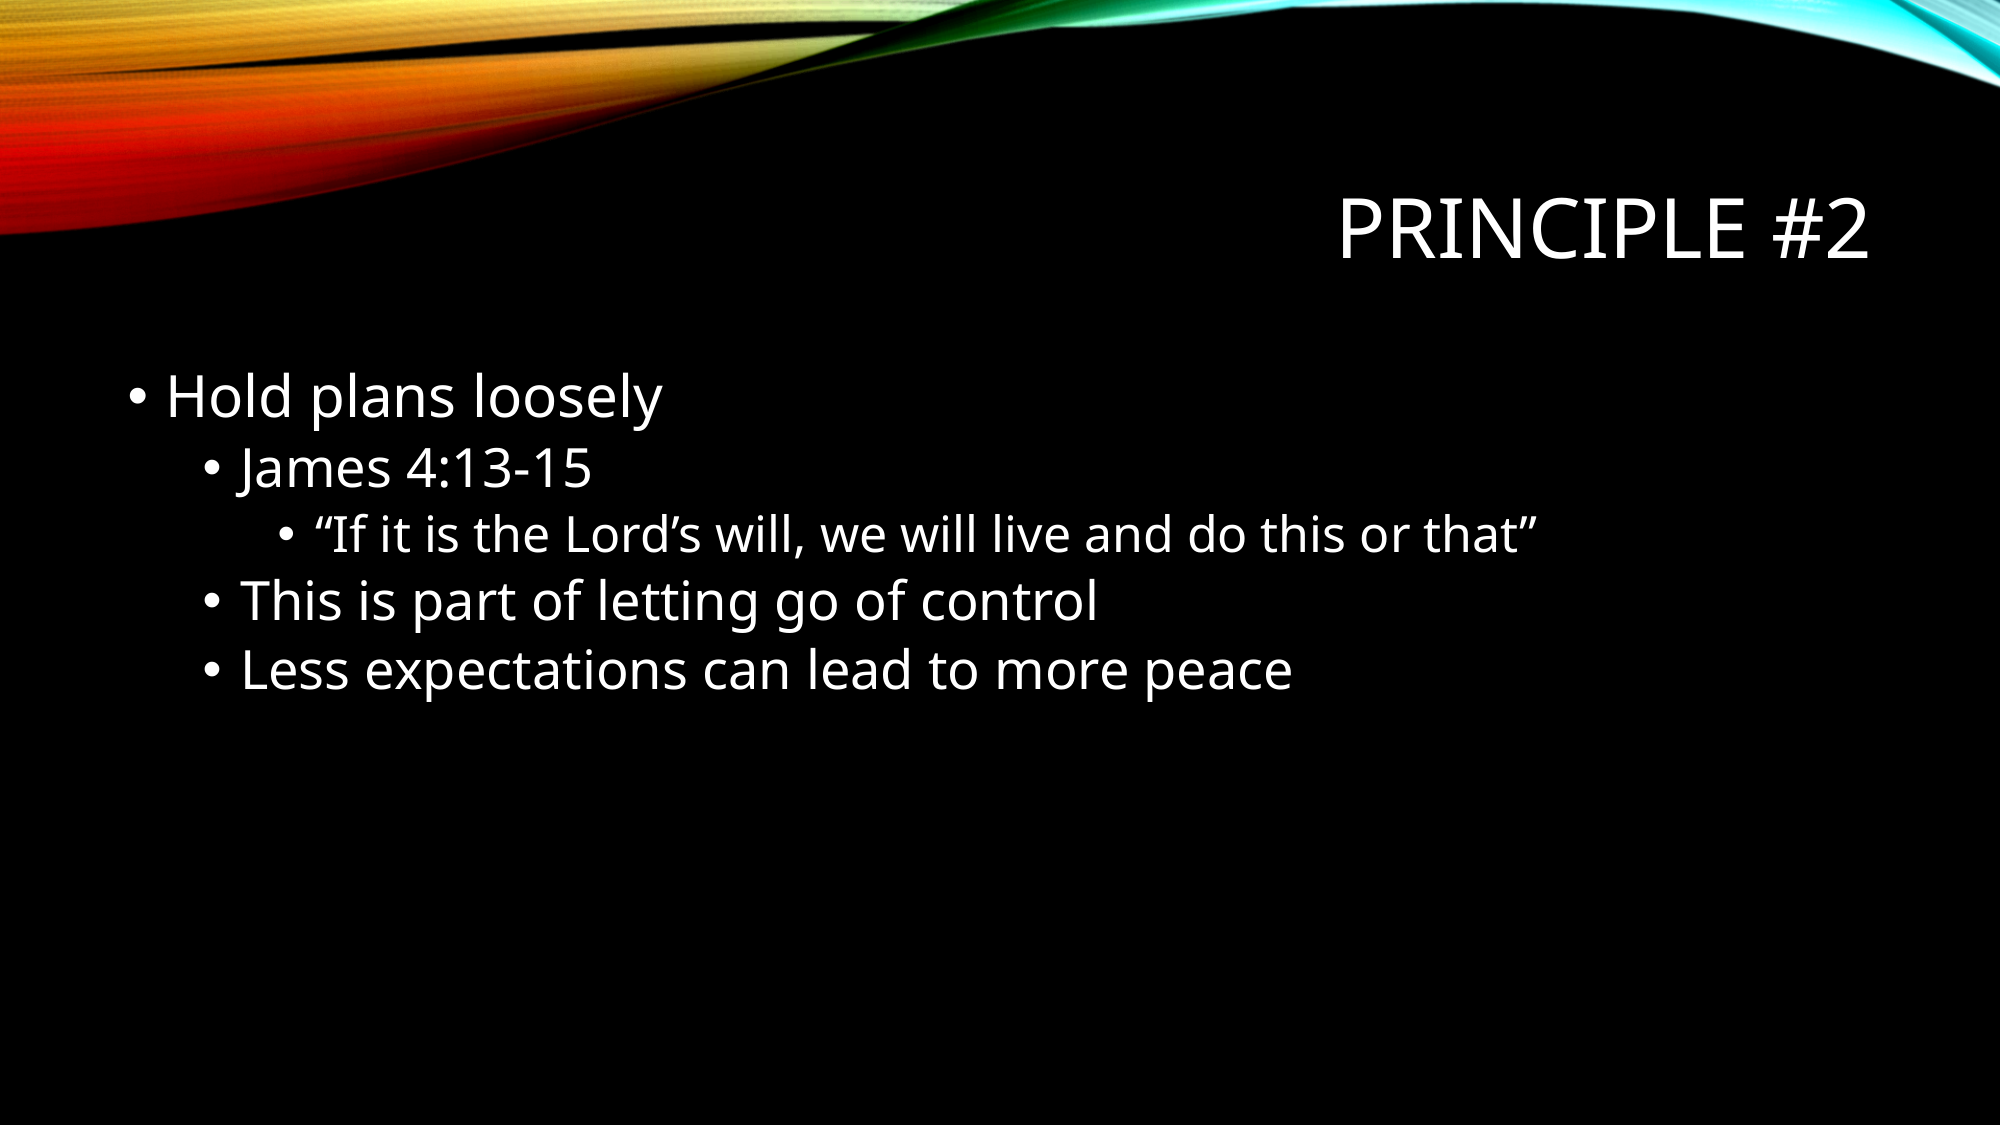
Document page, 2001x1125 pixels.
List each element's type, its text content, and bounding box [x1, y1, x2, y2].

list Hold plans loosely James 4:13-15 “If it is the Lord’s will, we will live and do this or that” This is part of letting go of control Less expectations can lead to more peace [112, 360, 1888, 1021]
title Principle #2 [474, 125, 1888, 338]
picture [0, 0, 2000, 237]
